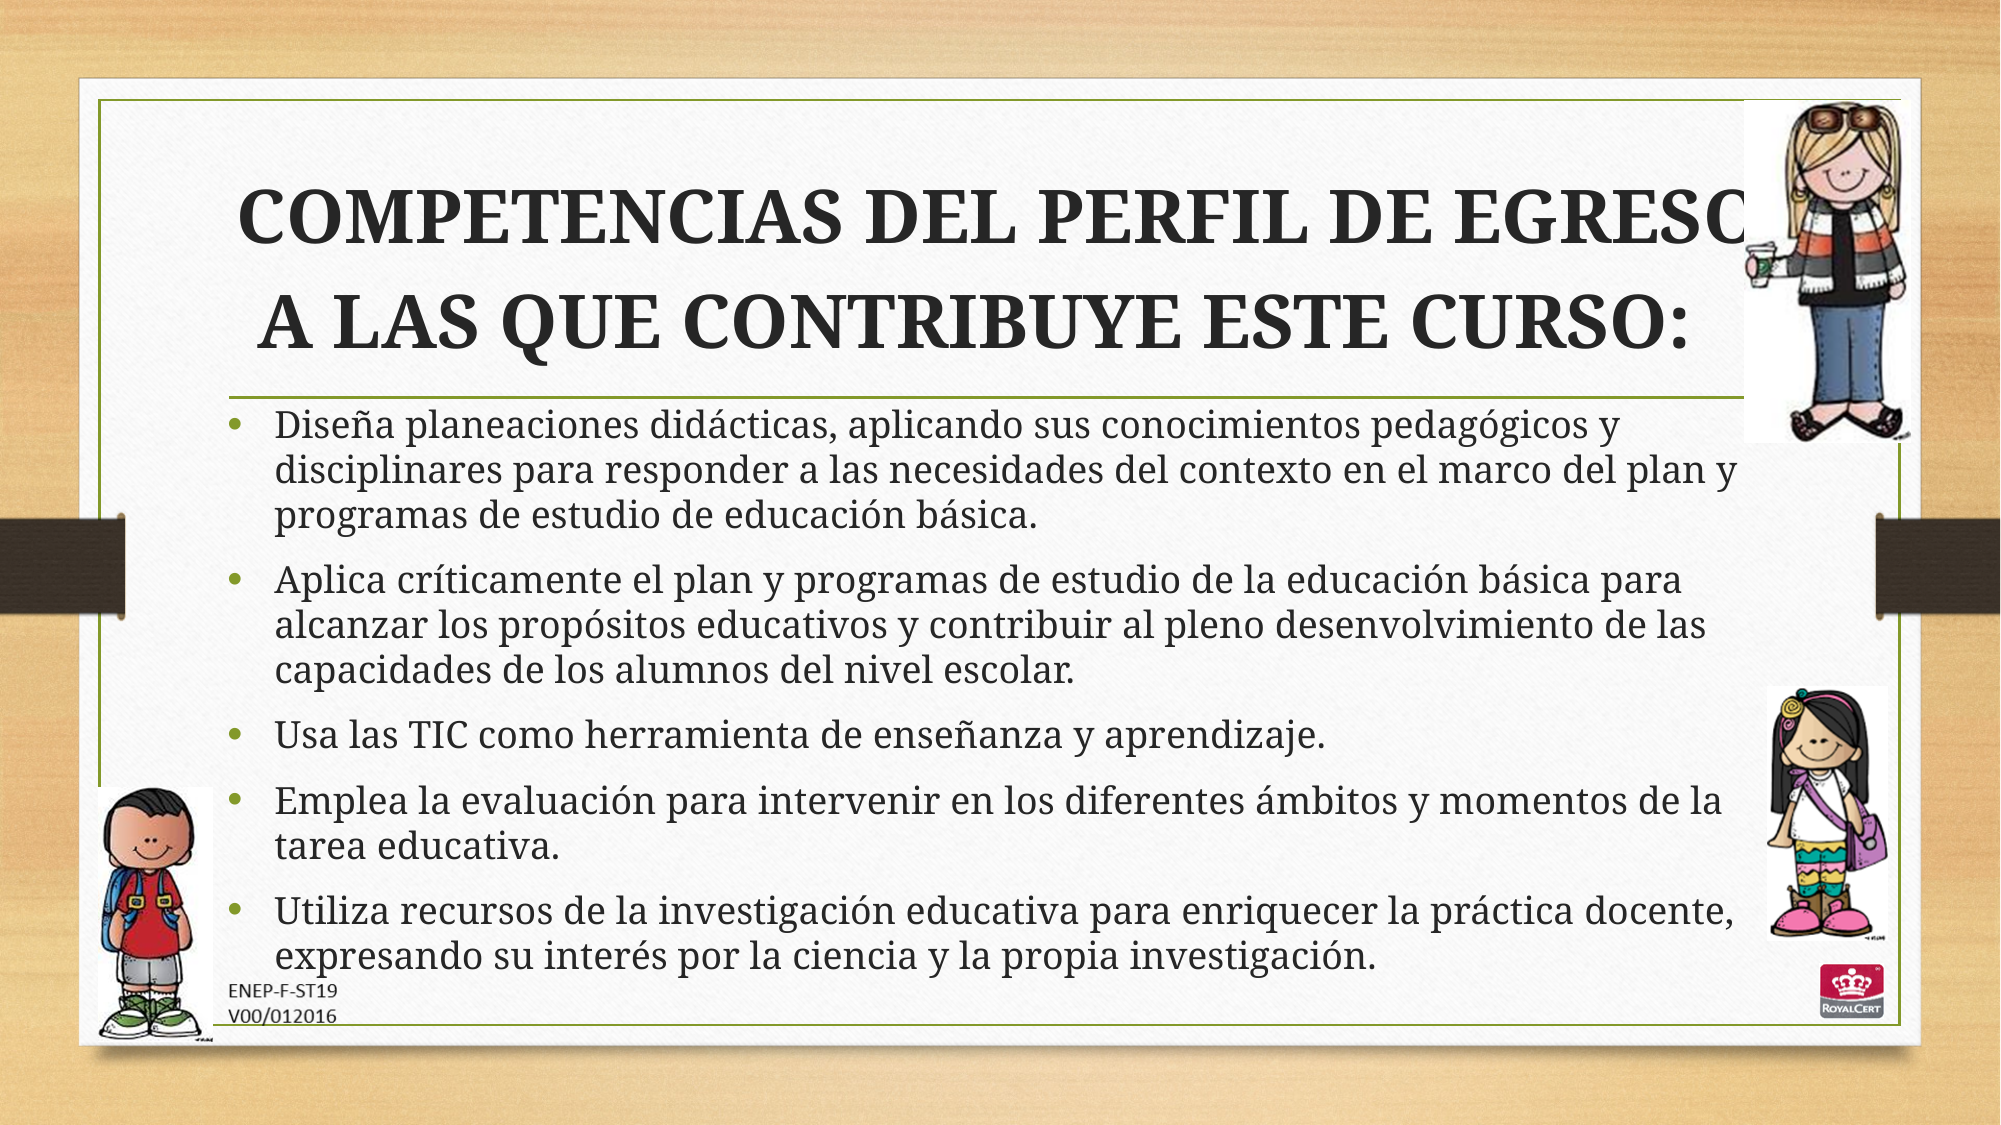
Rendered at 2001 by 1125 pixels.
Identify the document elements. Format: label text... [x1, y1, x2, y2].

picture [0, 0, 2001, 1125]
title COMPETENCIAS DEL PERFIL DE EGRESO A LAS QUE CONTRIBUYE ESTE CURSO: [212, 161, 1744, 328]
list Diseña planeaciones didácticas, aplicando sus conocimientos pedagógicos y disciplinares para responder a las necesidades del contexto en el marco del plan y programas de estudio de educación básica. Aplica críticamente el plan y programas de estudio de la educación básica para alcanzar los propósitos educativos y contribuir al pleno desenvolvimiento de las capacidades de los alumnos del nivel escolar. Usa las TIC como herramienta de enseñanza y aprendizaje. Emplea la evaluación para intervenir en los diferentes ámbitos y momentos de la tarea educativa. Utiliza recursos de la investigación educativa para enriquecer la práctica docente, expresando su interés por la ciencia y la propia investigación. [212, 328, 1788, 874]
